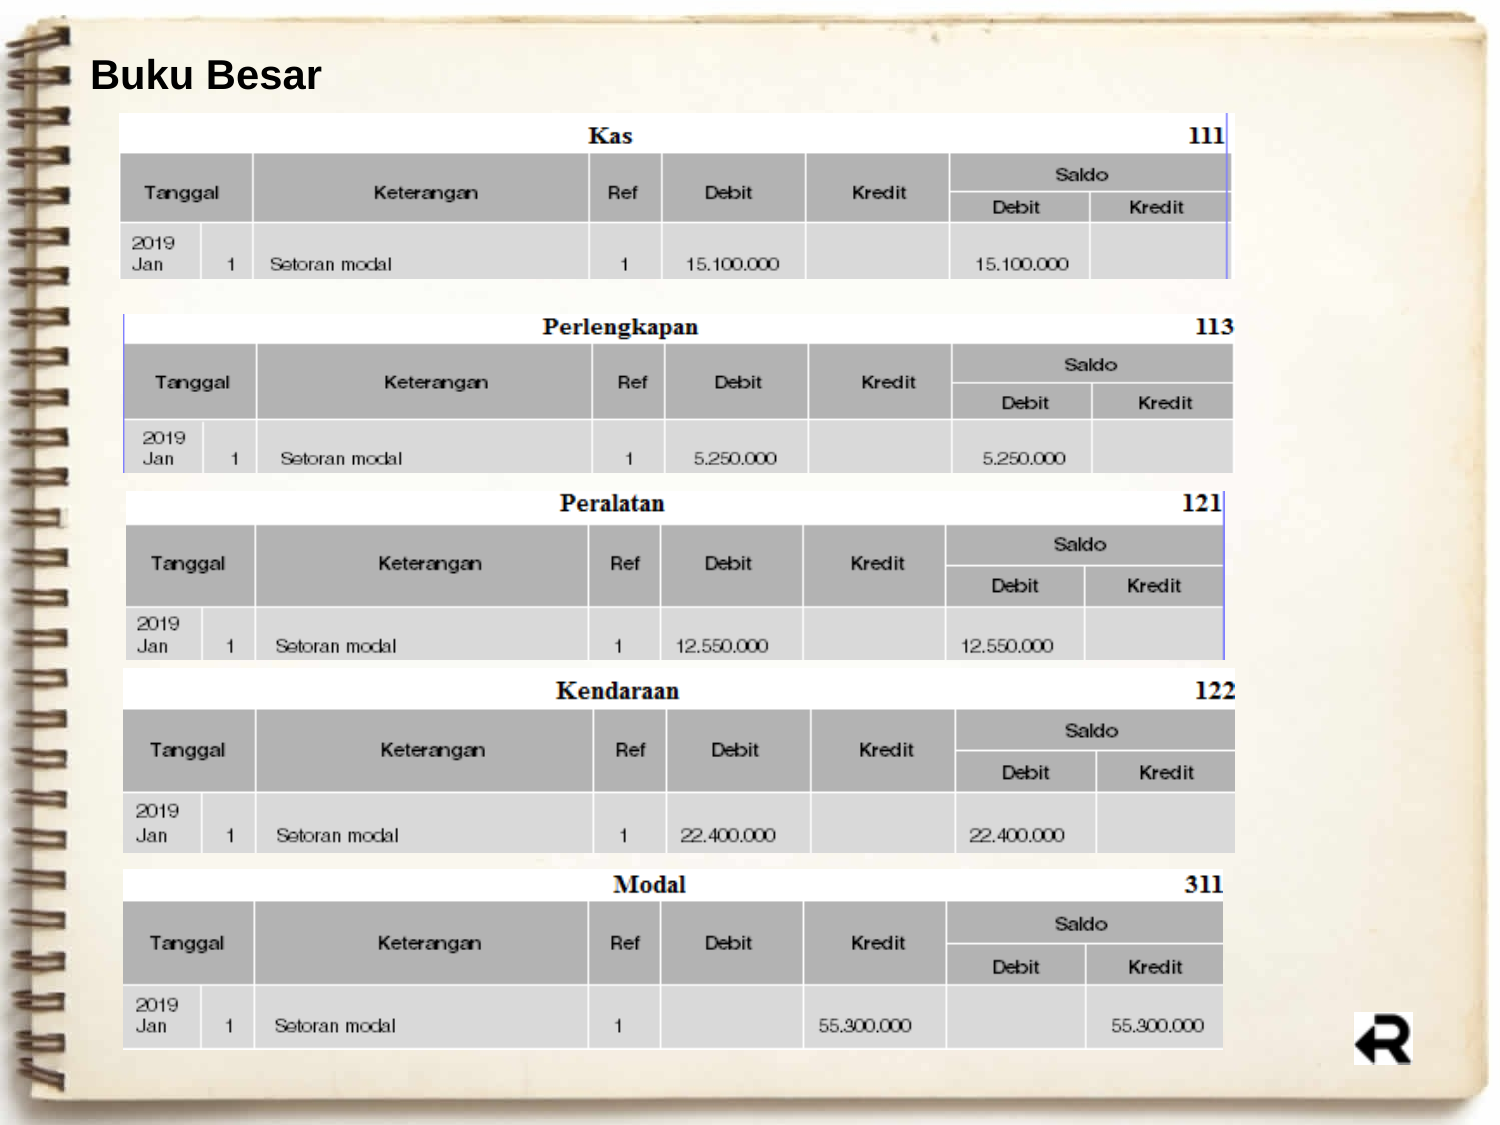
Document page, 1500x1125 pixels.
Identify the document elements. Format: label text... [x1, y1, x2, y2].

title Buku Besar [75, 45, 1425, 100]
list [118, 113, 1235, 280]
picture [0, 0, 1500, 1125]
